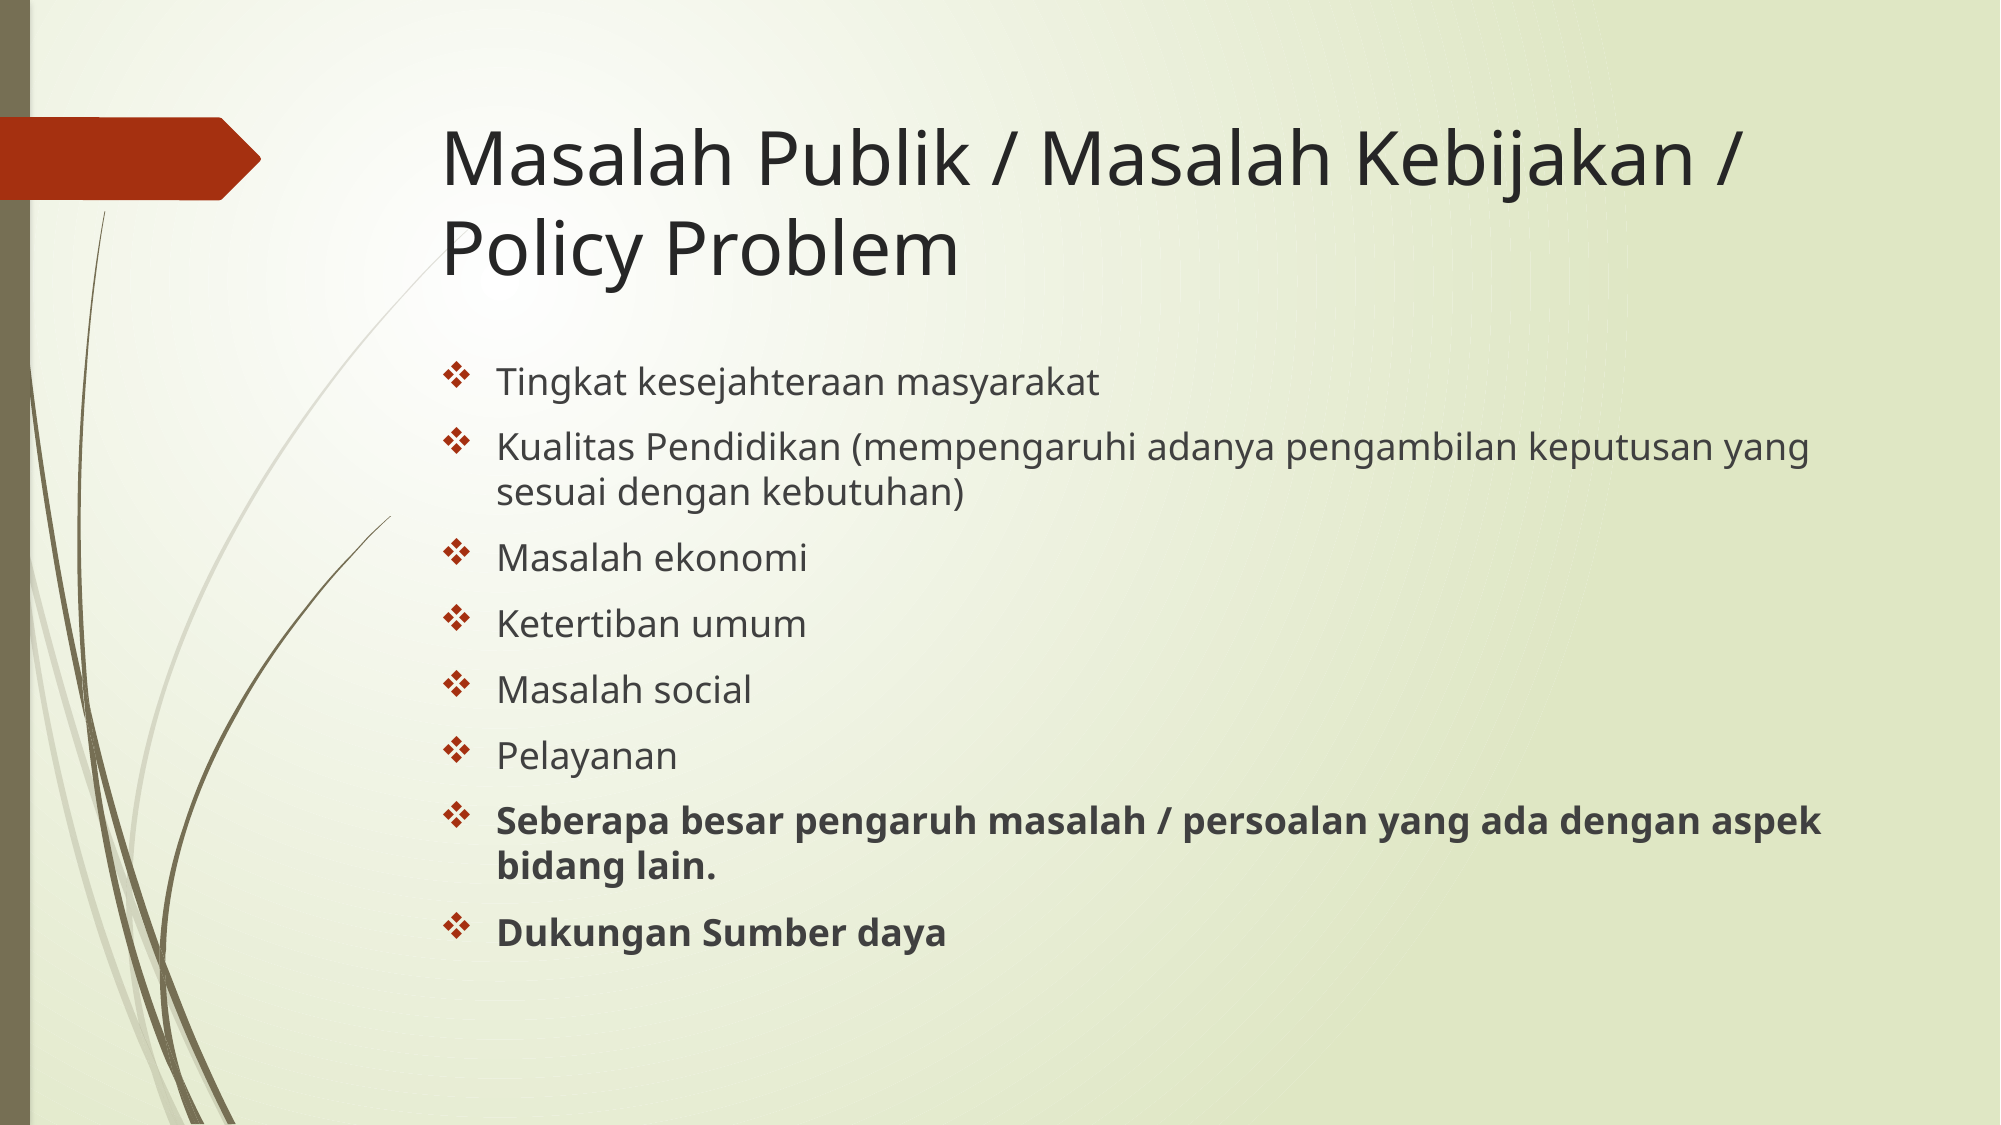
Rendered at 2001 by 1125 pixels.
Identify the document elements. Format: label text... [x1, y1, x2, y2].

list Tingkat kesejahteraan masyarakat Kualitas Pendidikan (mempengaruhi adanya pengambilan keputusan yang sesuai dengan kebutuhan) Masalah ekonomi Ketertiban umum Masalah social Pelayanan Seberapa besar pengaruh masalah / persoalan yang ada dengan aspek bidang lain. Dukungan Sumber daya [424, 350, 1888, 970]
title Masalah Publik / Masalah Kebijakan / Policy Problem [425, 102, 1888, 313]
